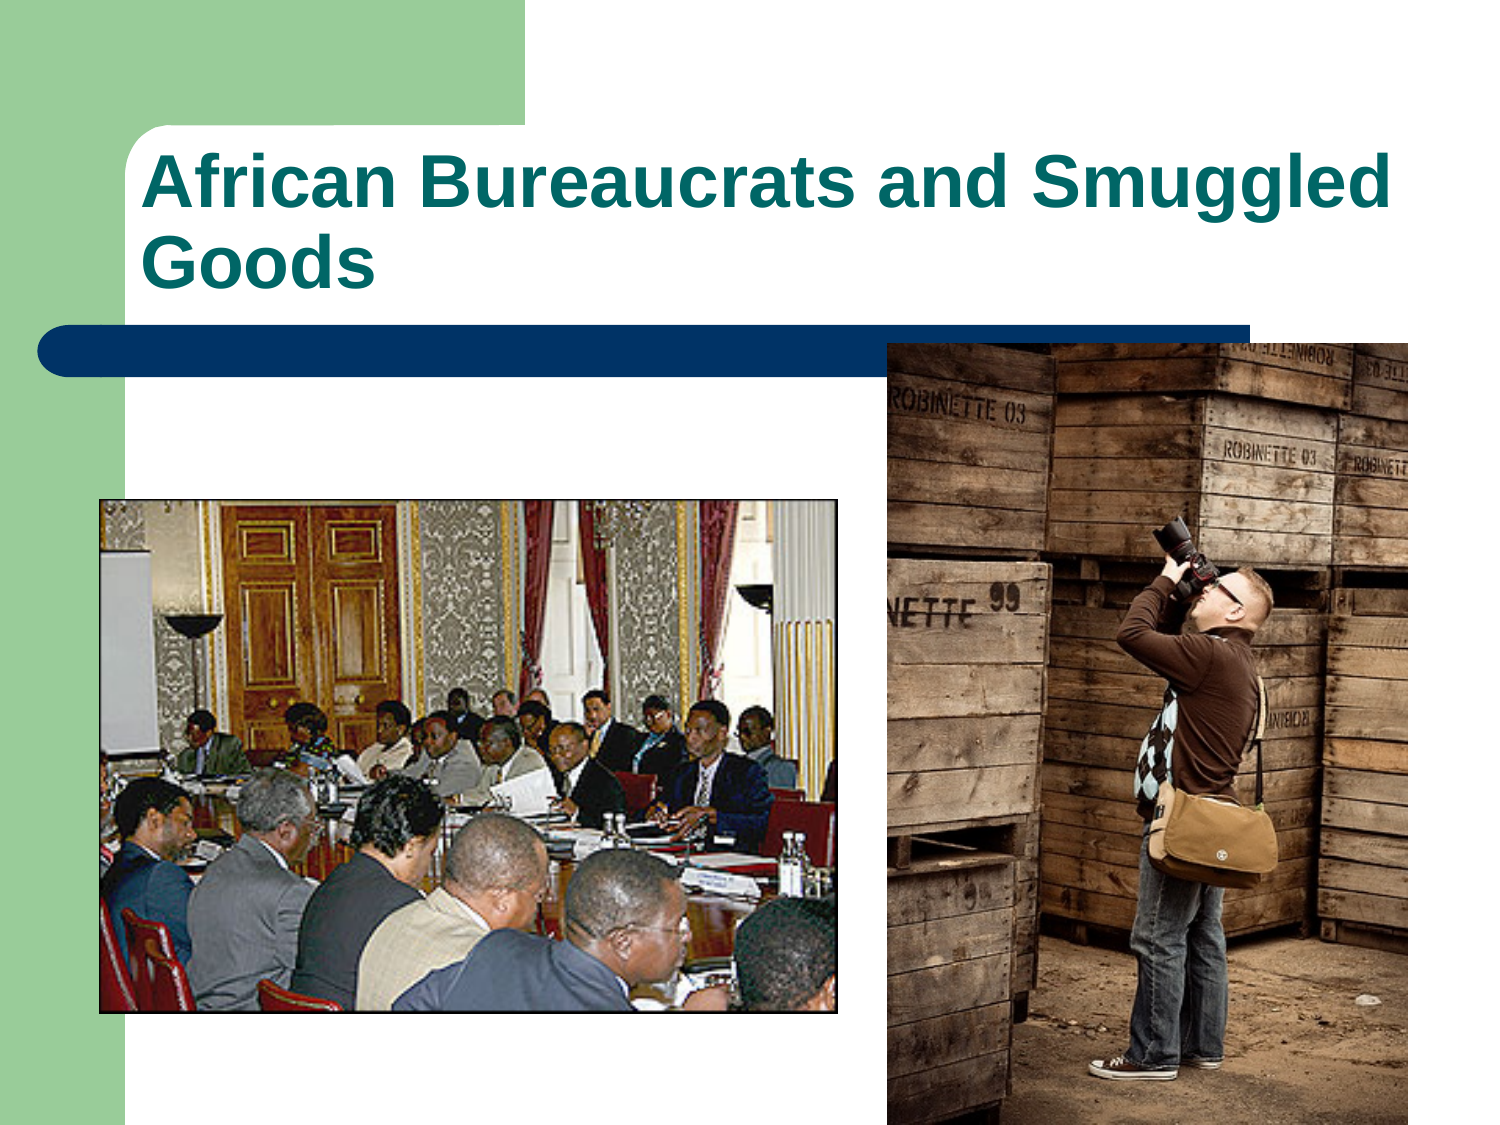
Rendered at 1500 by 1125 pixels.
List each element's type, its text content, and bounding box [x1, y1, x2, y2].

title African Bureaucrats and Smuggled Goods [125, 125, 1425, 313]
picture [887, 343, 1409, 1125]
picture [99, 499, 838, 1015]
